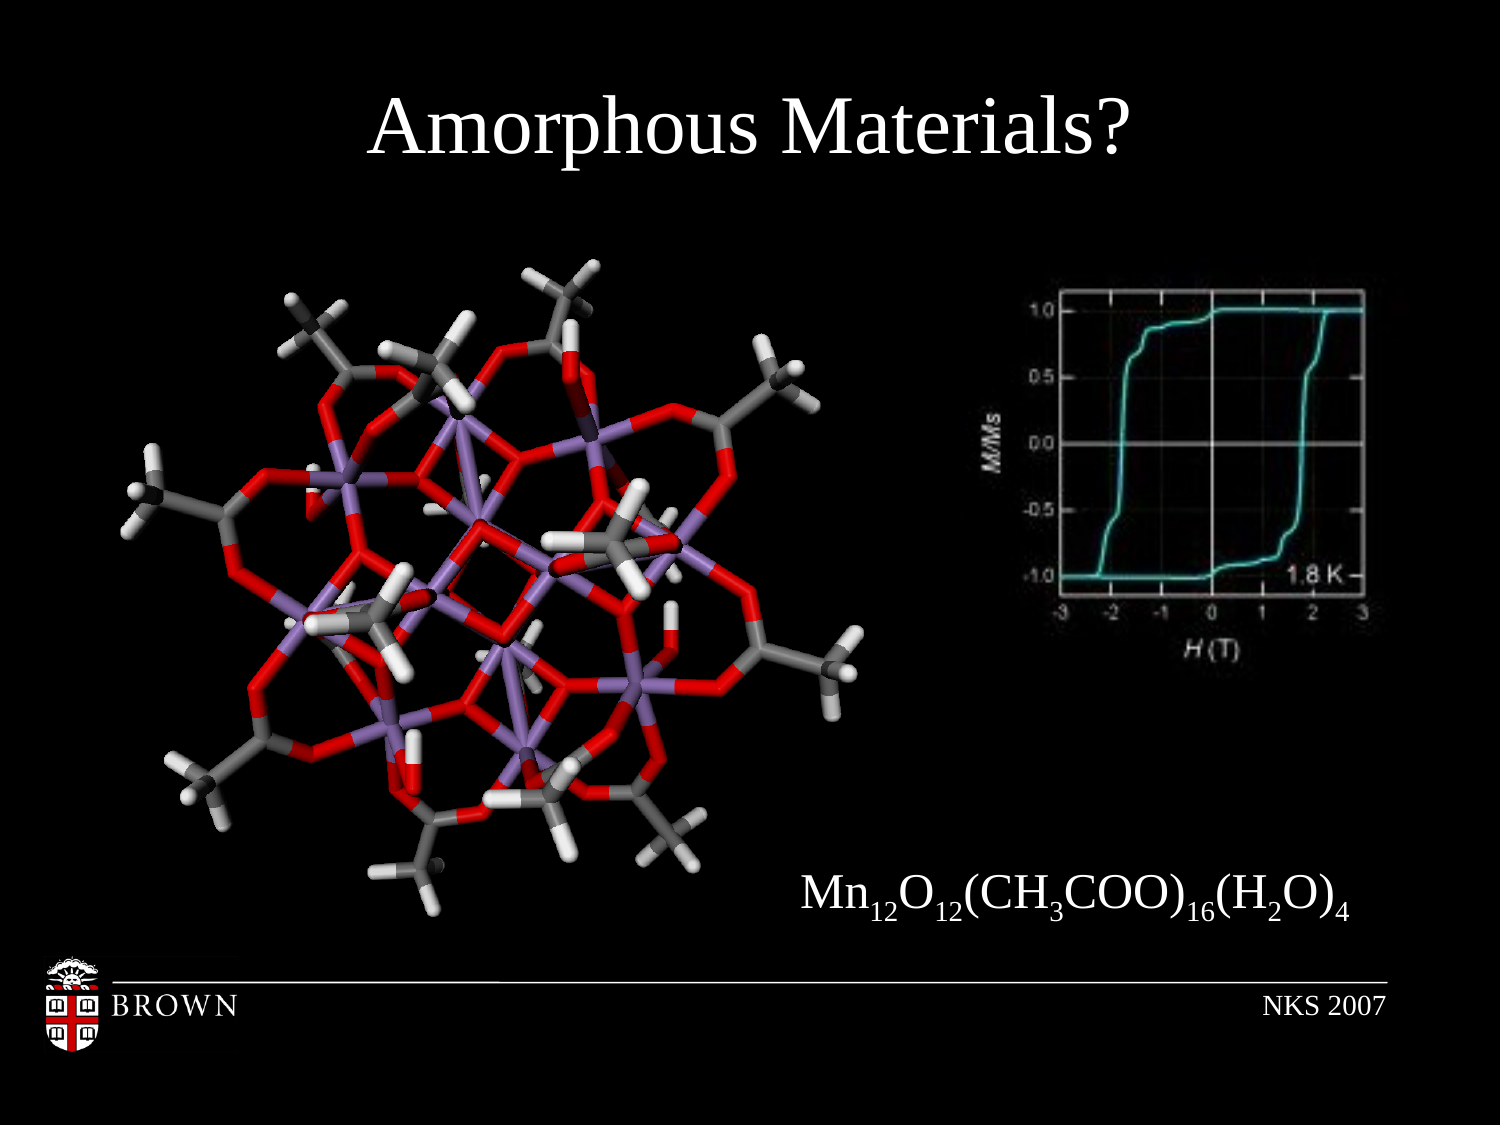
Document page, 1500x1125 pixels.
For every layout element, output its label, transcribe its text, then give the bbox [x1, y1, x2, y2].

text_box Mn12O12(CH3COO)16(H2O)4 [873, 851, 1377, 935]
picture [44, 956, 237, 1053]
footer NKS 2007 [445, 978, 1403, 1076]
title Amorphous Materials? [112, 26, 1388, 215]
picture [112, 241, 871, 931]
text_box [961, 255, 1417, 690]
